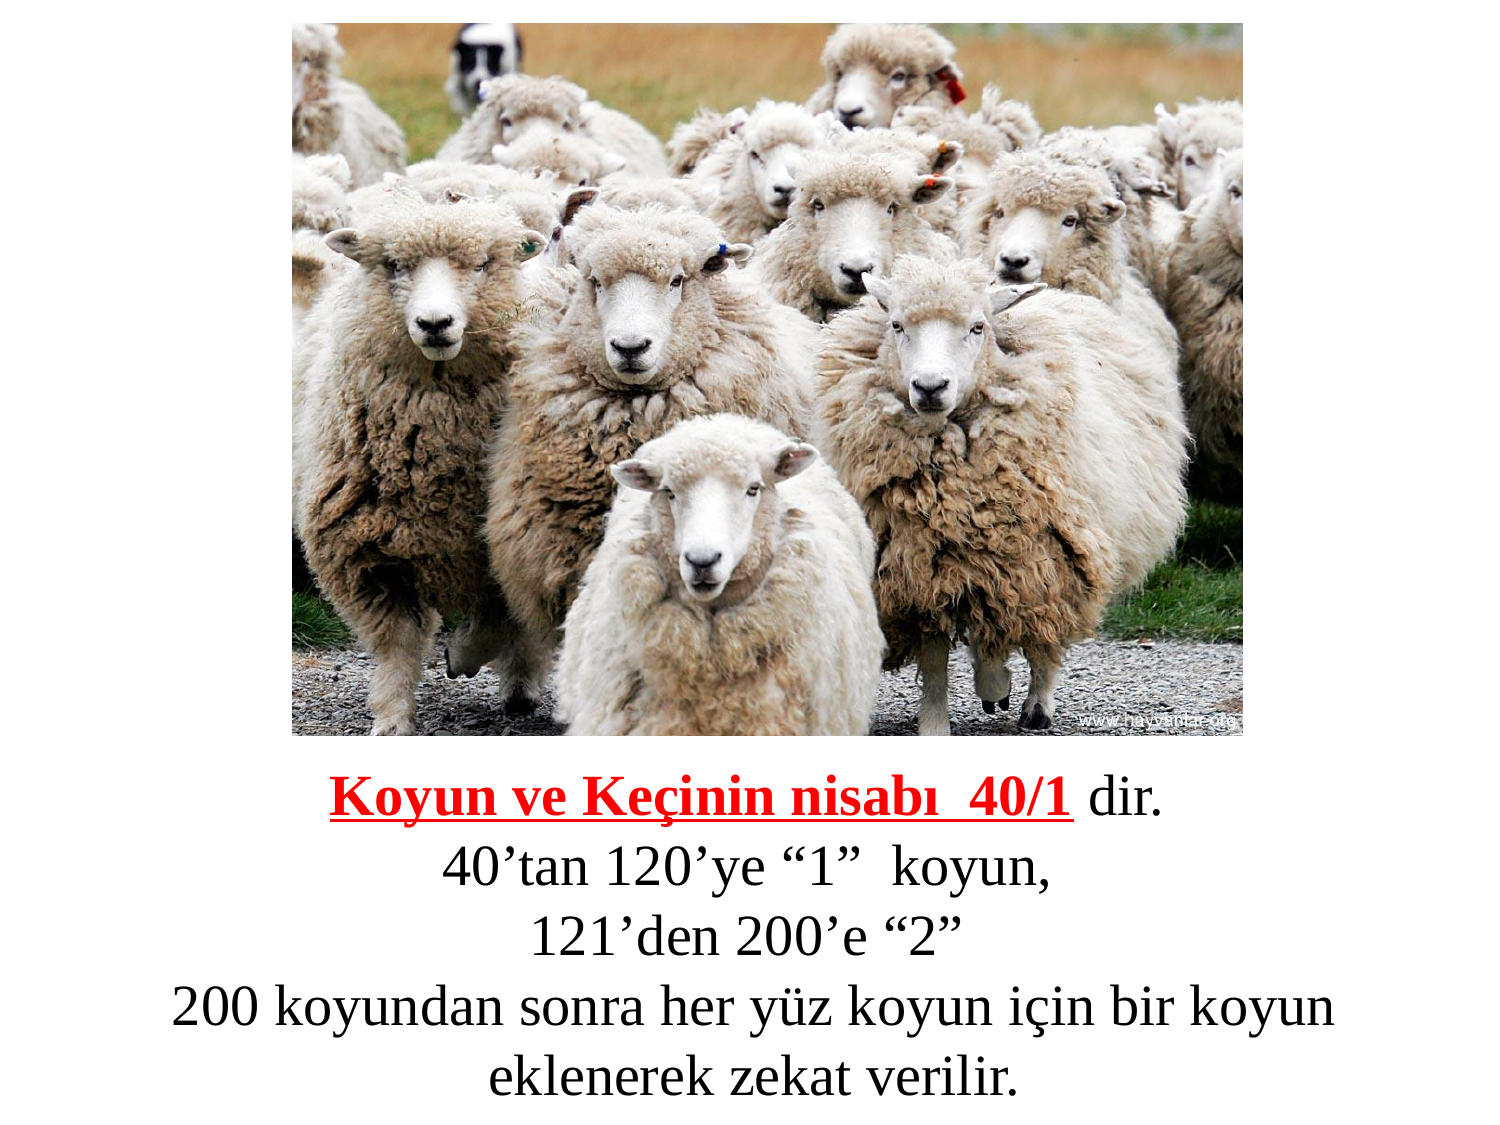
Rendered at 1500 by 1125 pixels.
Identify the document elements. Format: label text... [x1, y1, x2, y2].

picture [292, 23, 1243, 736]
text_box Koyun ve Keçinin nisabı 40/1 dir. 40’tan 120’ye “1” koyun, 121’den 200’e “2” 200 koyundan sonra her yüz koyun için bir koyun eklenerek zekat verilir. [67, 750, 1441, 1115]
